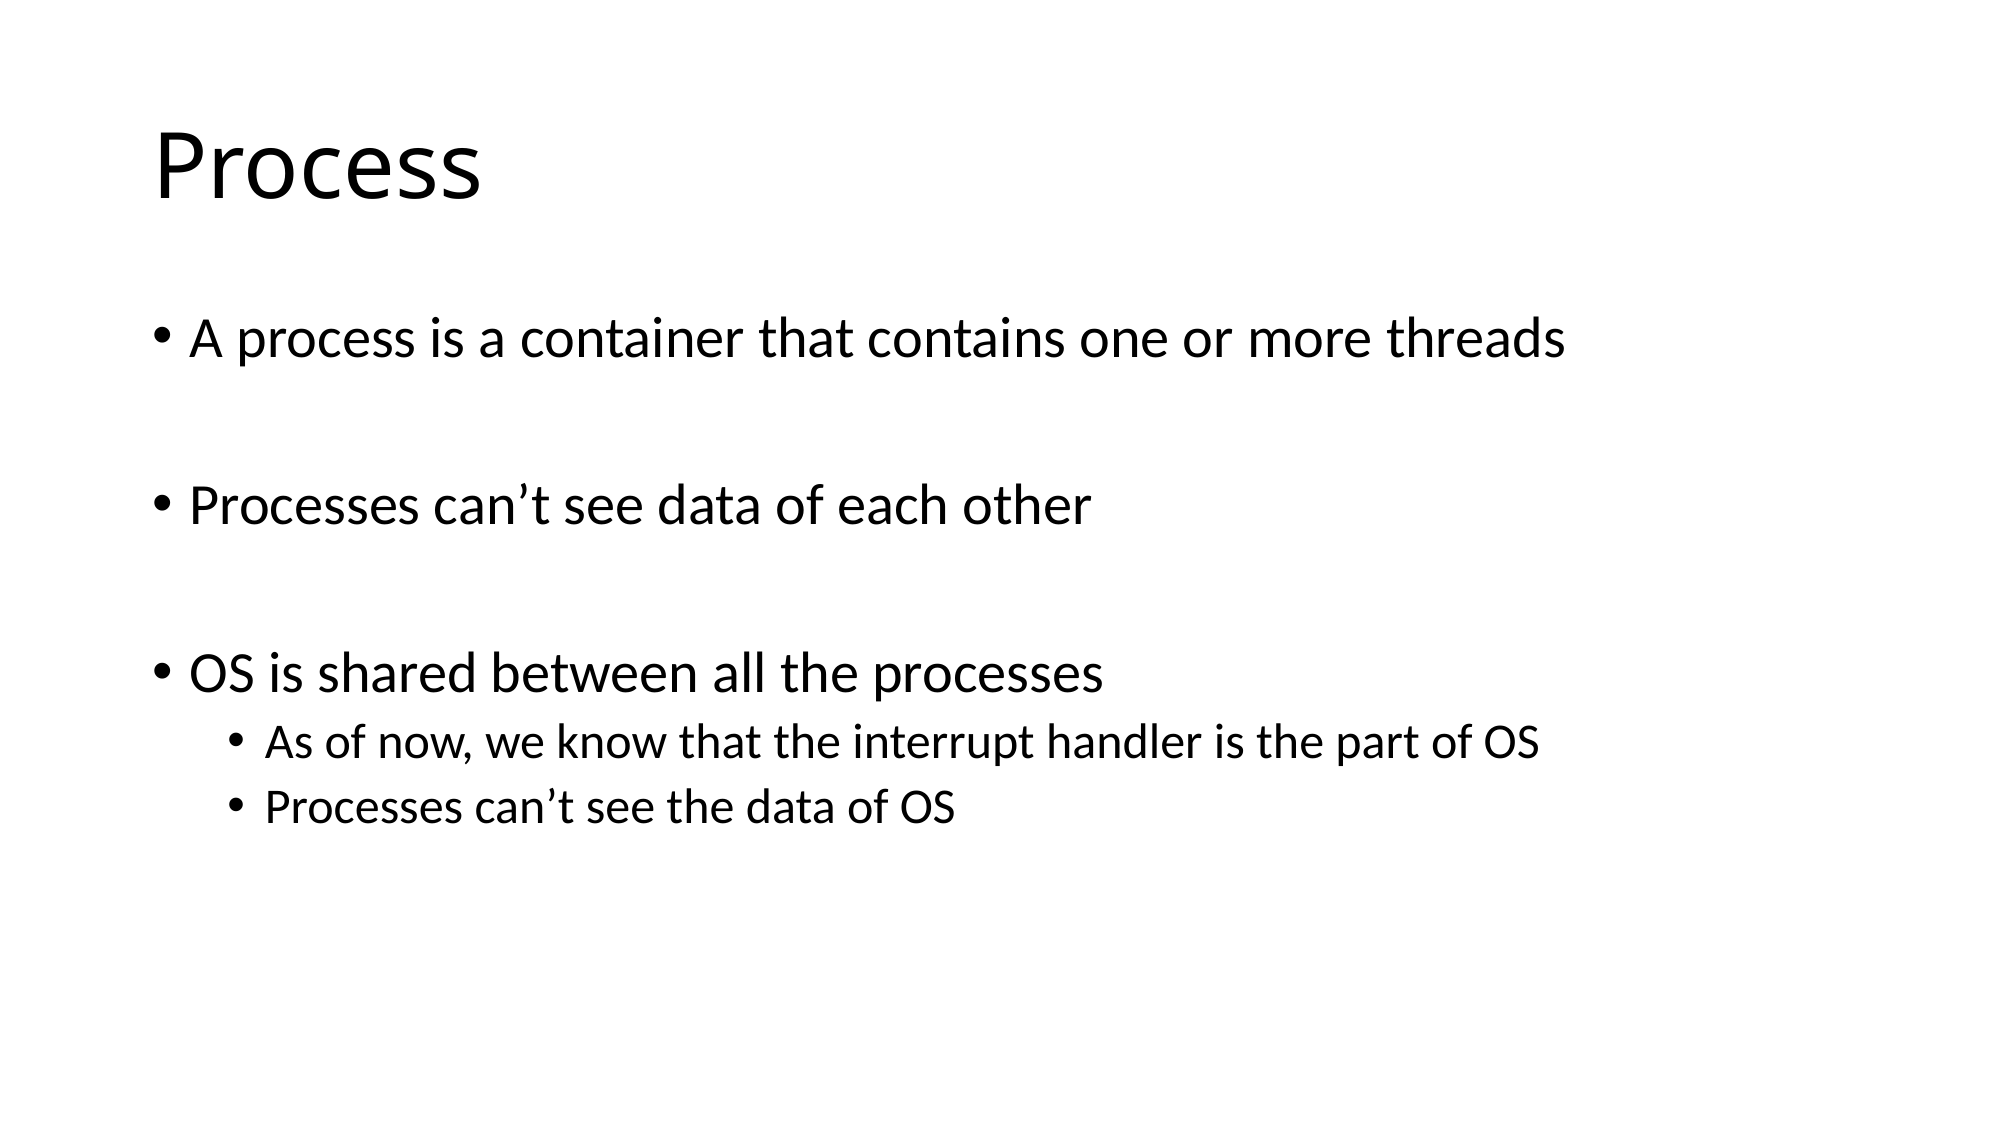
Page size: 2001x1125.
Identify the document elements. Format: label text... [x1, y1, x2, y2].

list A process is a container that contains one or more threads Processes can’t see data of each other OS is shared between all the processes As of now, we know that the interrupt handler is the part of OS Processes can’t see the data of OS [137, 299, 1863, 1014]
title Process [137, 59, 1863, 278]
